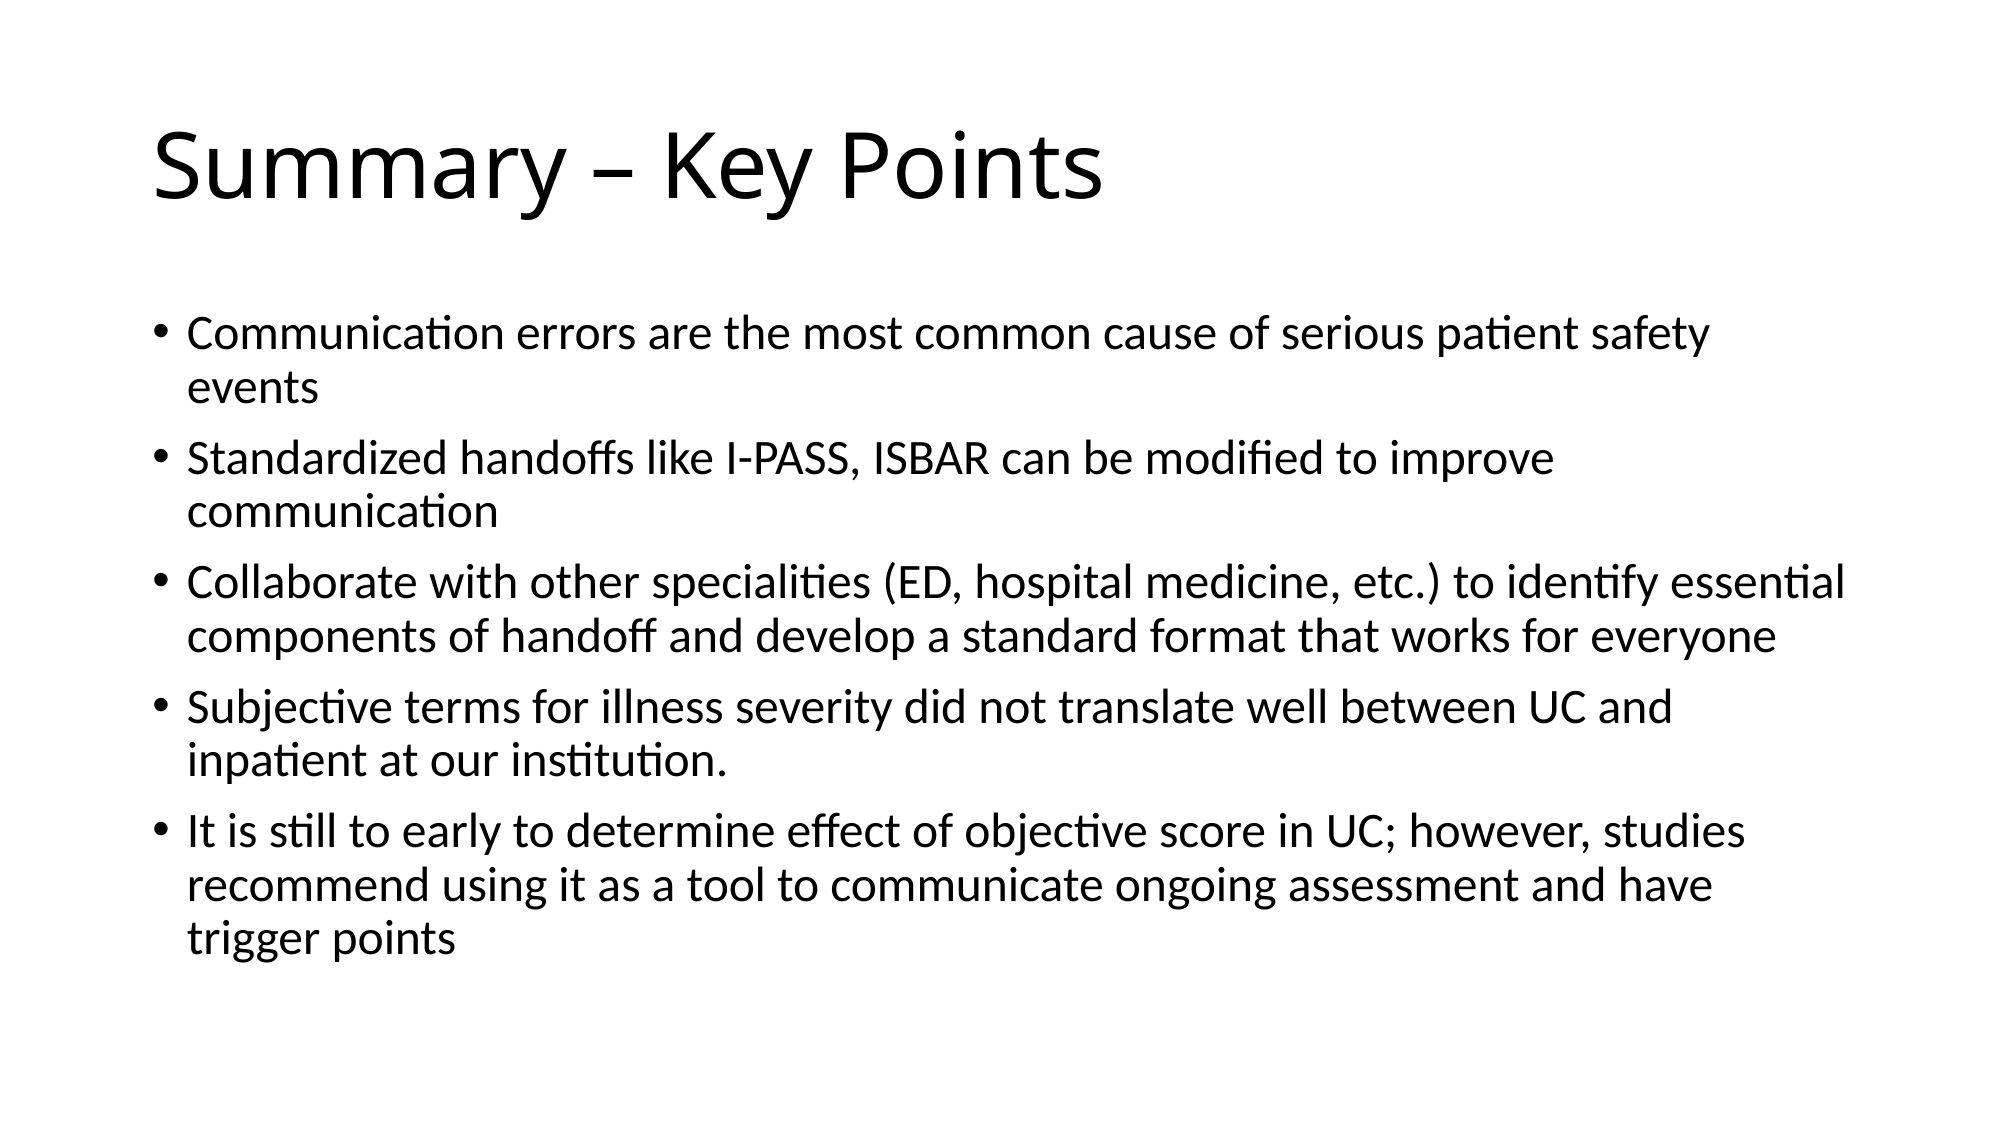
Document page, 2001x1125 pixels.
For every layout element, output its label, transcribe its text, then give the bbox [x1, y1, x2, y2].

title Summary – Key Points [137, 59, 1863, 278]
list Communication errors are the most common cause of serious patient safety events Standardized handoffs like I-PASS, ISBAR can be modified to improve communication Collaborate with other specialities (ED, hospital medicine, etc.) to identify essential components of handoff and develop a standard format that works for everyone Subjective terms for illness severity did not translate well between UC and inpatient at our institution. It is still to early to determine effect of objective score in UC; however, studies recommend using it as a tool to communicate ongoing assessment and have trigger points [137, 299, 1863, 1014]
